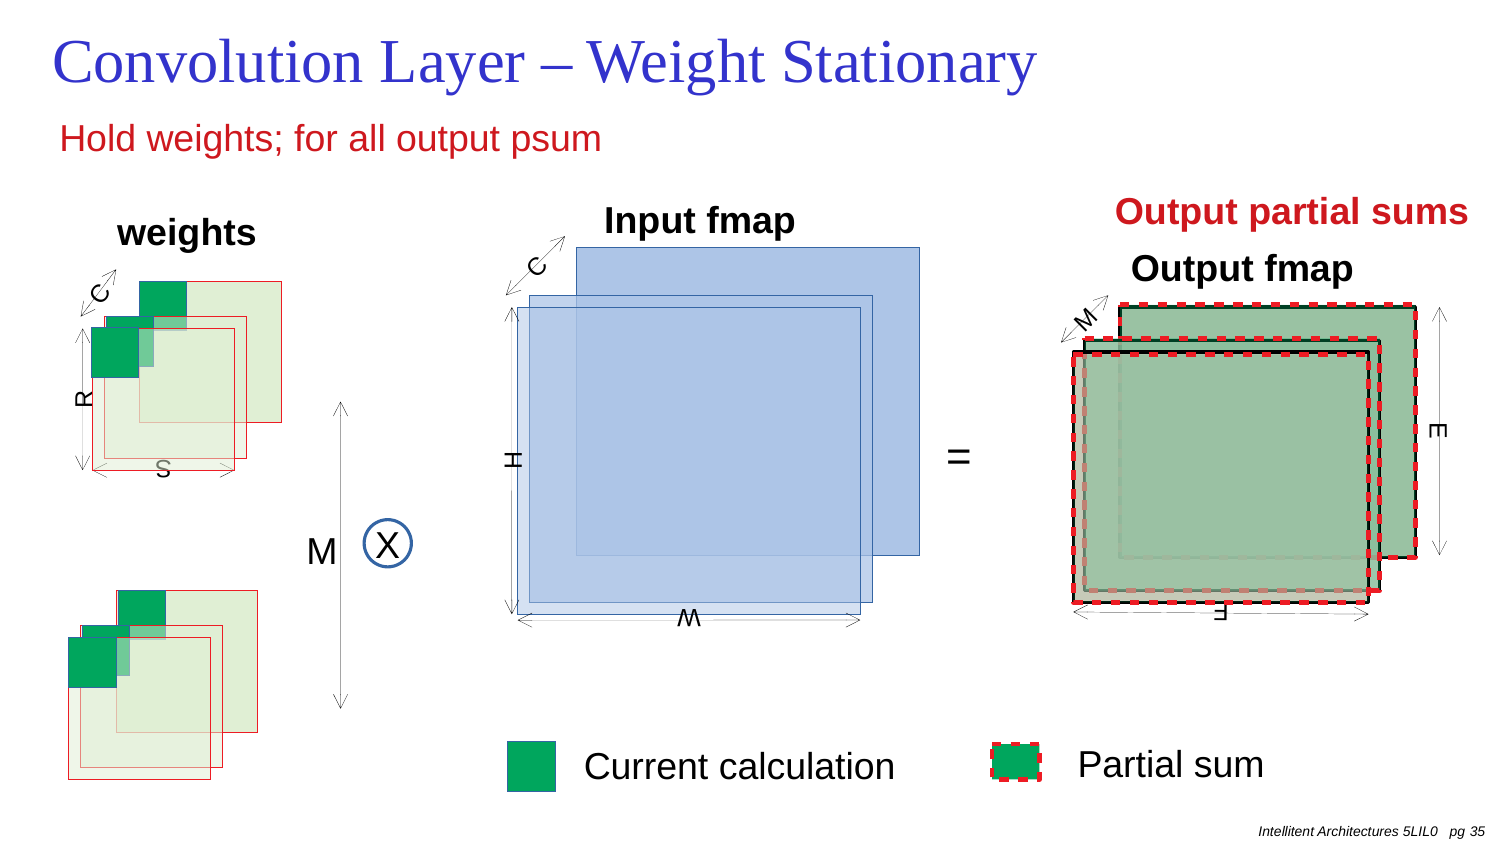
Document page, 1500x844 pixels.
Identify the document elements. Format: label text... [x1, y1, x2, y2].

text_box [166, 590, 258, 733]
text_box [333, 401, 348, 519]
text_box [82, 625, 130, 637]
text_box [1084, 338, 1380, 591]
text_box [139, 281, 187, 316]
text_box X [364, 519, 412, 567]
text_box [154, 316, 247, 459]
text_box R [75, 328, 90, 471]
text_box [187, 281, 282, 423]
text_box [130, 625, 223, 768]
text_box Input fmap [589, 188, 812, 249]
text_box [507, 741, 556, 792]
text_box [91, 327, 139, 378]
text_box weights [92, 200, 282, 258]
text_box Current calculation [568, 734, 911, 795]
text_box [517, 307, 861, 615]
text_box H [504, 307, 520, 615]
title Convolution Layer – Weight Stationary [36, 27, 1472, 122]
text_box [1073, 354, 1369, 603]
text_box M [291, 519, 353, 580]
text_box [992, 744, 1040, 780]
text_box F [1073, 604, 1369, 622]
text_box Hold weights; for all output psum [44, 106, 618, 167]
text_box Partial sum [1062, 732, 1280, 792]
text_box = [931, 420, 987, 488]
text_box [92, 328, 235, 471]
text_box [106, 316, 154, 328]
text_box Output fmap [1116, 240, 1370, 296]
text_box C [80, 269, 117, 317]
text_box Output partial sums [1100, 179, 1485, 240]
text_box E [1432, 307, 1447, 556]
text_box [68, 637, 211, 780]
text_box [529, 295, 873, 603]
text_box C [505, 236, 565, 296]
text_box [118, 590, 166, 625]
text_box M [1061, 295, 1109, 343]
text_box [1120, 304, 1416, 558]
text_box W [517, 612, 861, 628]
text_box [68, 637, 117, 688]
text_box [333, 580, 348, 709]
text_box [576, 247, 920, 556]
